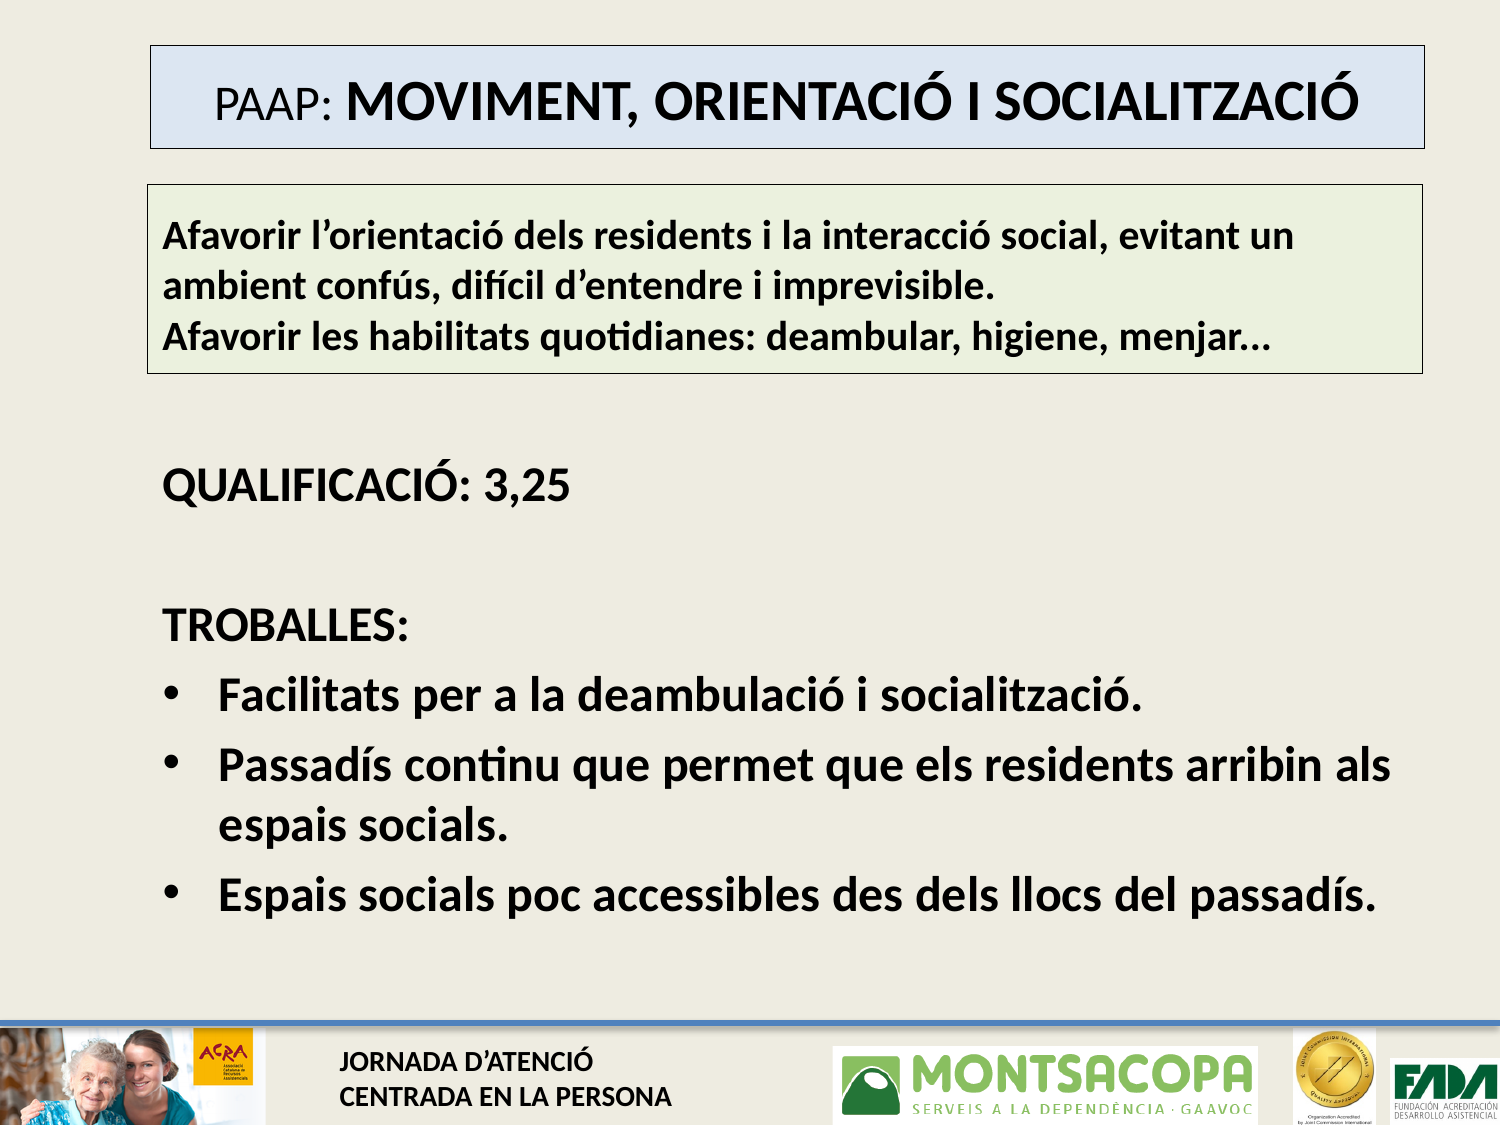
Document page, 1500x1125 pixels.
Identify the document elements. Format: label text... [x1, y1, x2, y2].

picture [1293, 1028, 1376, 1125]
picture [832, 1046, 1258, 1125]
picture [0, 1028, 266, 1125]
picture [1390, 1058, 1500, 1125]
title PAAP: MOVIMENT, ORIENTACIÓ I SOCIALITZACIÓ [150, 45, 1425, 149]
text_box Afavorir l’orientació dels residents i la interacció social, evitant un ambient confús, difícil d’entendre i imprevisible. Afavorir les habilitats quotidianes: deambular, higiene, menjar... [147, 184, 1423, 374]
list QUALIFICACIÓ: 3,25 TROBALLES: Facilitats per a la deambulació i socialització. Passadís continu que permet que els residents arribin als espais socials. Espais socials poc accessibles des dels llocs del passadís. [147, 444, 1423, 953]
